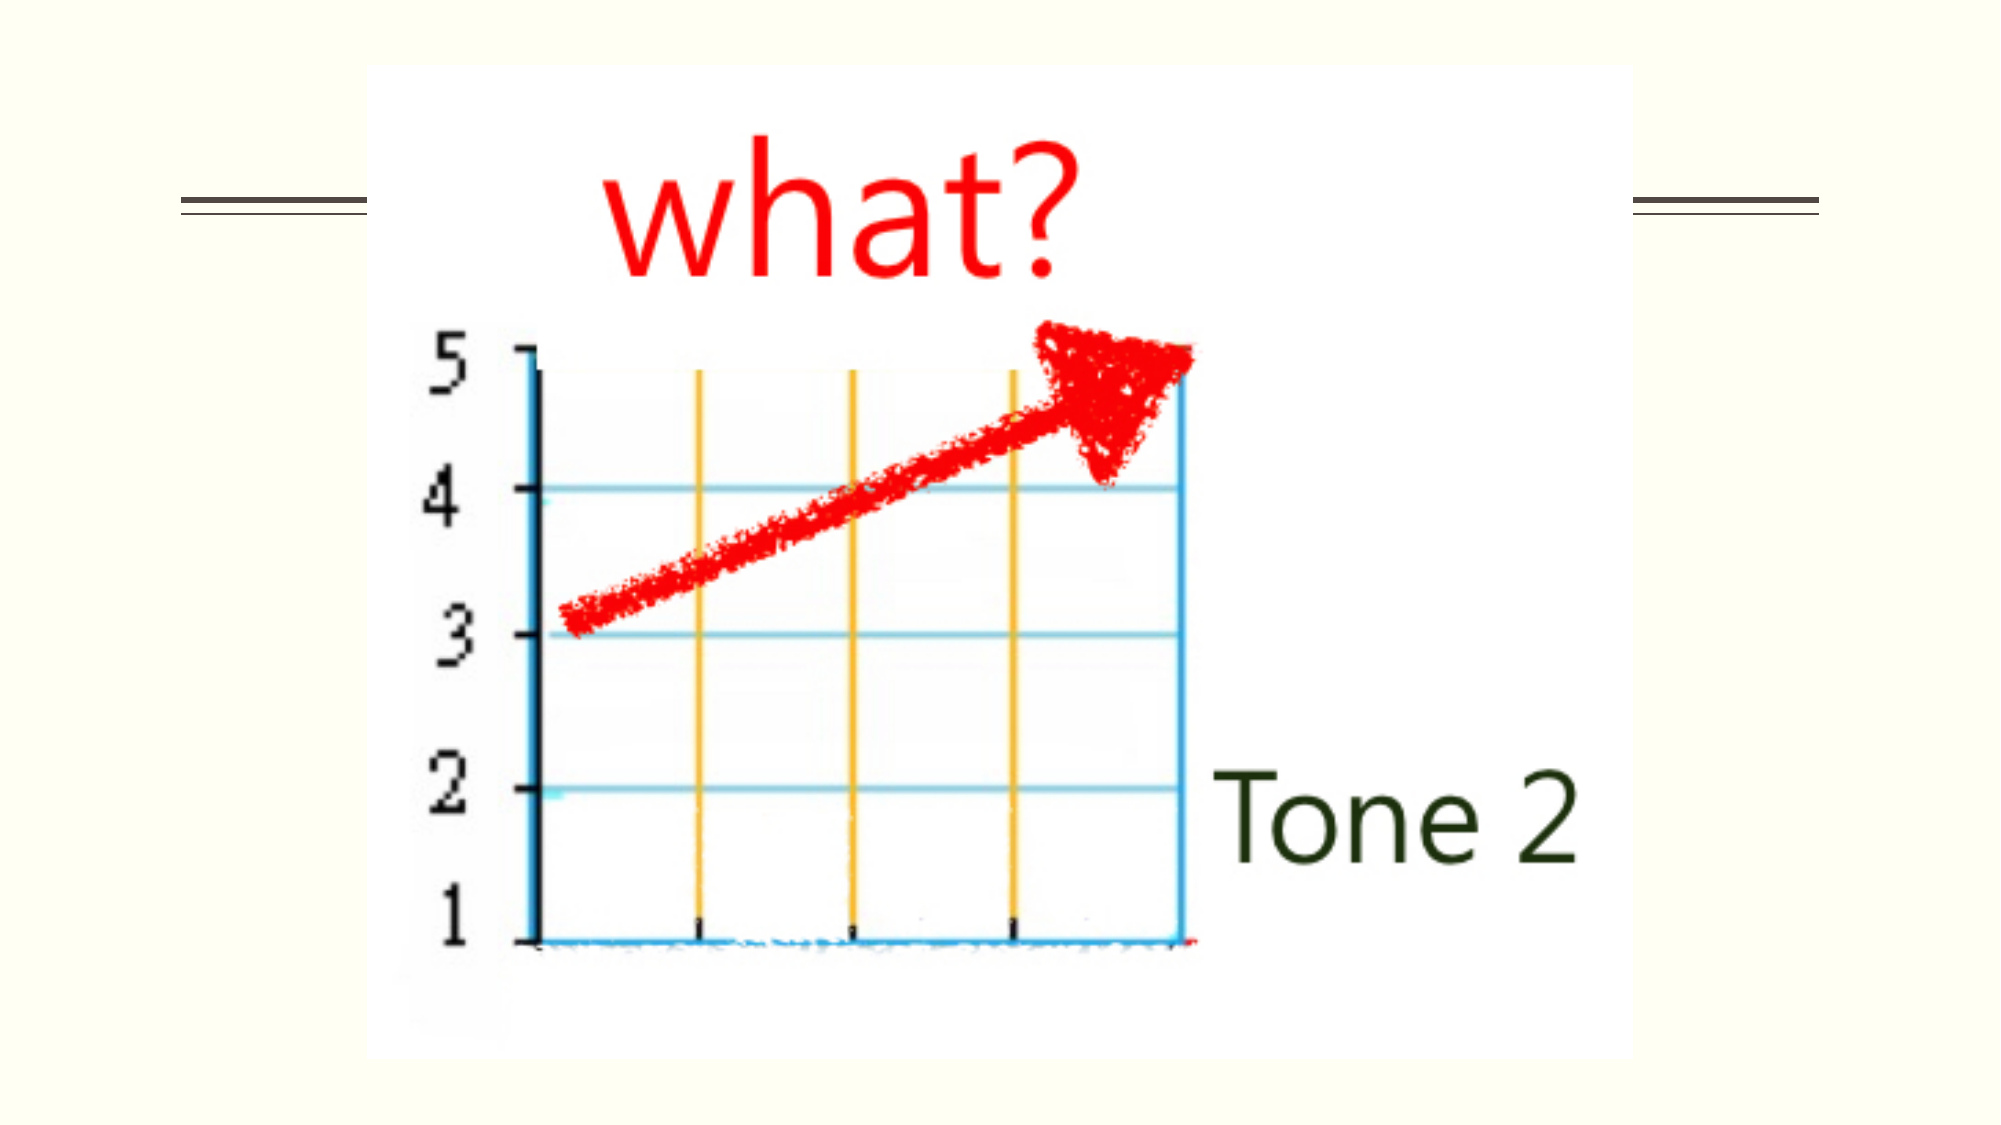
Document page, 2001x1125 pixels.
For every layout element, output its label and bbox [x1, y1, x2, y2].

picture [367, 65, 1633, 1060]
